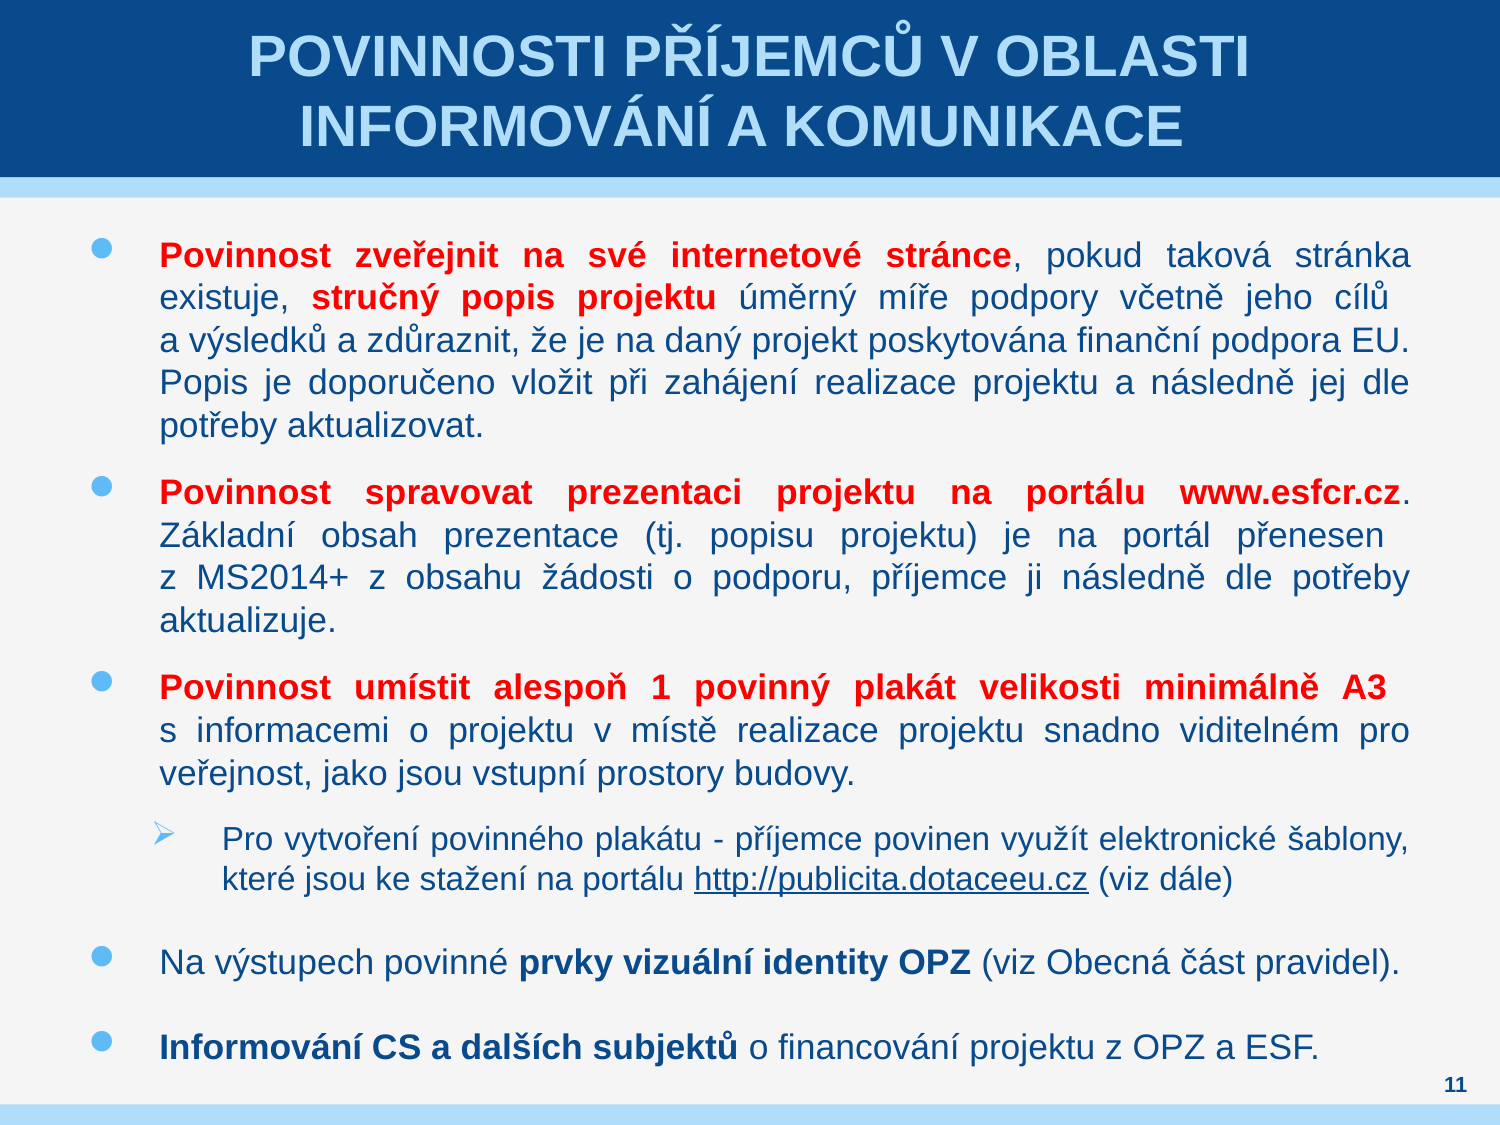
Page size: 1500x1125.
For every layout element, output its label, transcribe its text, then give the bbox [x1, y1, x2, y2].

list Povinnost zveřejnit na své internetové stránce, pokud taková stránka existuje, stručný popis projektu úměrný míře podpory včetně jeho cílů a výsledků a zdůraznit, že je na daný projekt poskytována finanční podpora EU. Popis je doporučeno vložit při zahájení realizace projektu a následně jej dle potřeby aktualizovat. Povinnost spravovat prezentaci projektu na portálu www.esfcr.cz. Základní obsah prezentace (tj. popisu projektu) je na portál přenesen z MS2014+ z obsahu žádosti o podporu, příjemce ji následně dle potřeby aktualizuje. Povinnost umístit alespoň 1 povinný plakát velikosti minimálně A3 s informacemi o projektu v místě realizace projektu snadno viditelném pro veřejnost, jako jsou vstupní prostory budovy. Pro vytvoření povinného plakátu - příjemce povinen využít elektronické šablony, které jsou ke stažení na portálu http://publicita.dotaceeu.cz (viz dále) Na výstupech povinné prvky vizuální identity OPZ (viz Obecná část pravidel). Informování CS a dalších subjektů o financování projektu z OPZ a ESF. [88, 231, 1412, 1004]
title Povinnosti příjemců v oblasti informování a komunikace [59, 0, 1441, 178]
slide_number 11 [1417, 1068, 1495, 1099]
